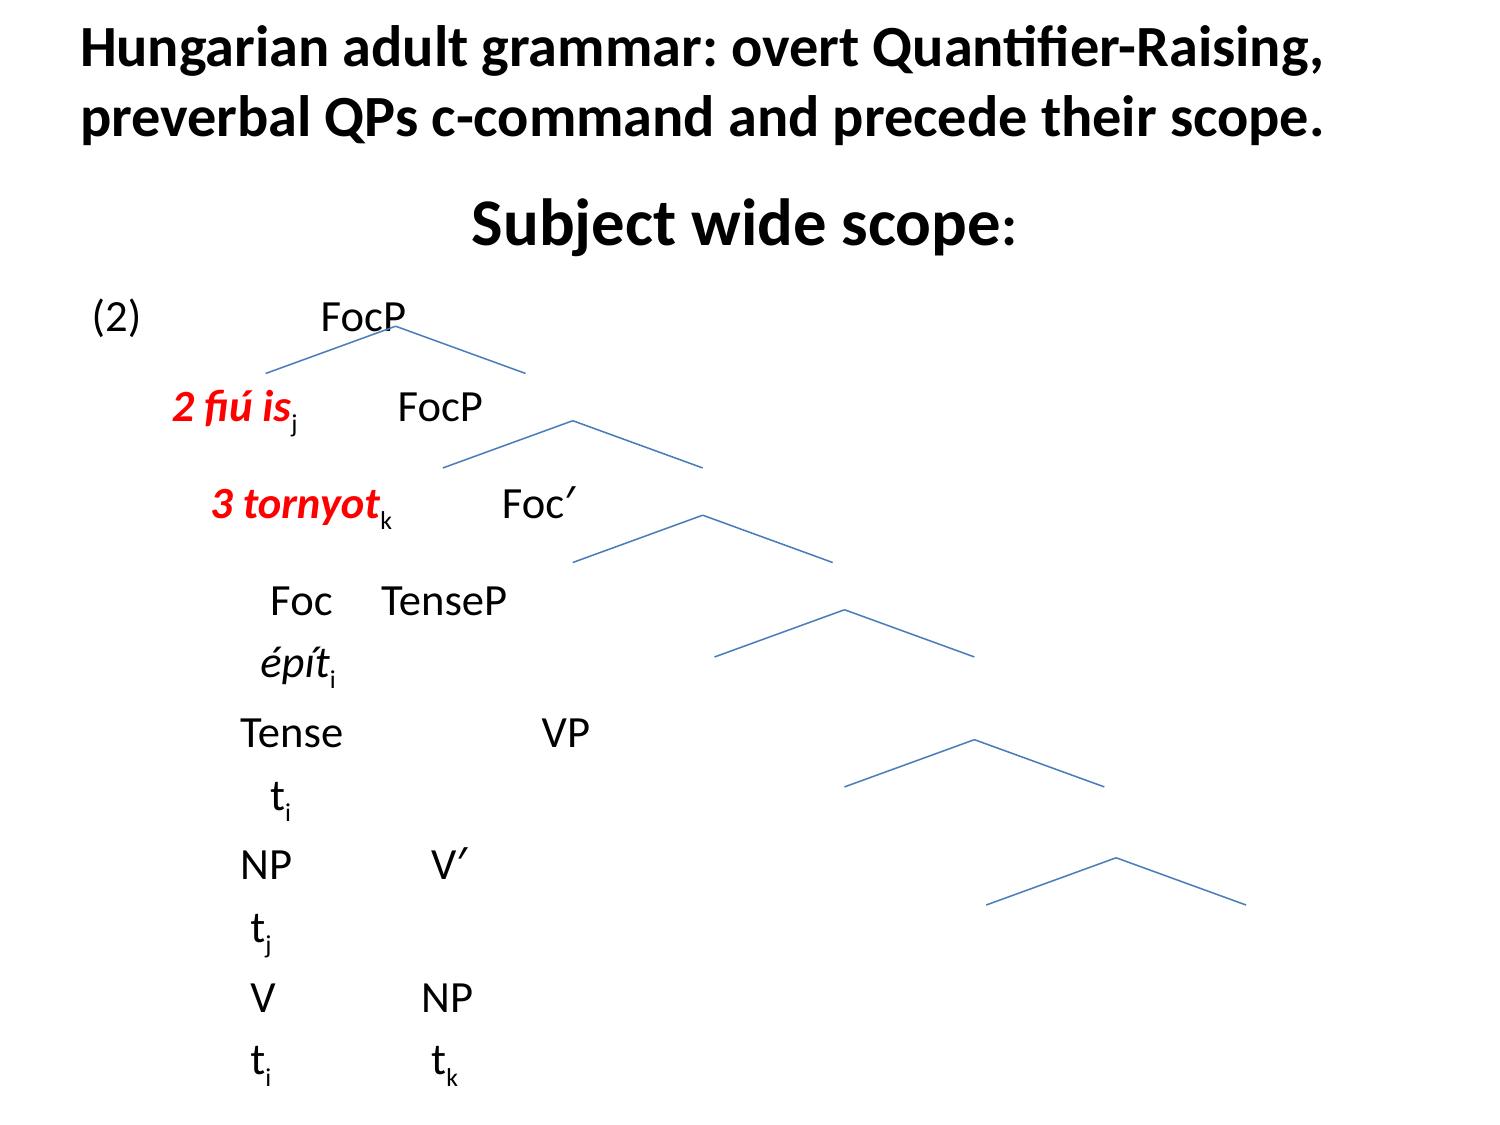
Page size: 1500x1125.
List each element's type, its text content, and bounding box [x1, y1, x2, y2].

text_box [705, 514, 833, 563]
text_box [714, 609, 845, 658]
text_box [844, 739, 975, 788]
title Hungarian adult grammar: overt Quantifier-Raising, preverbal QPs c-command and precede their scope. Subject wide scope: [64, 0, 1415, 268]
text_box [1117, 857, 1247, 906]
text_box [985, 857, 1117, 906]
list (2) FocP 2 fiú isj FocP 3 tornyotk Foc′ Foc TenseP építi Tense VP ti NP V′ tj V NP ti tk [76, 278, 1427, 1106]
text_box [572, 514, 703, 563]
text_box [976, 739, 1105, 788]
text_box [846, 609, 975, 658]
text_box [575, 420, 703, 469]
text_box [265, 325, 394, 374]
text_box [395, 325, 526, 374]
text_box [442, 420, 573, 469]
